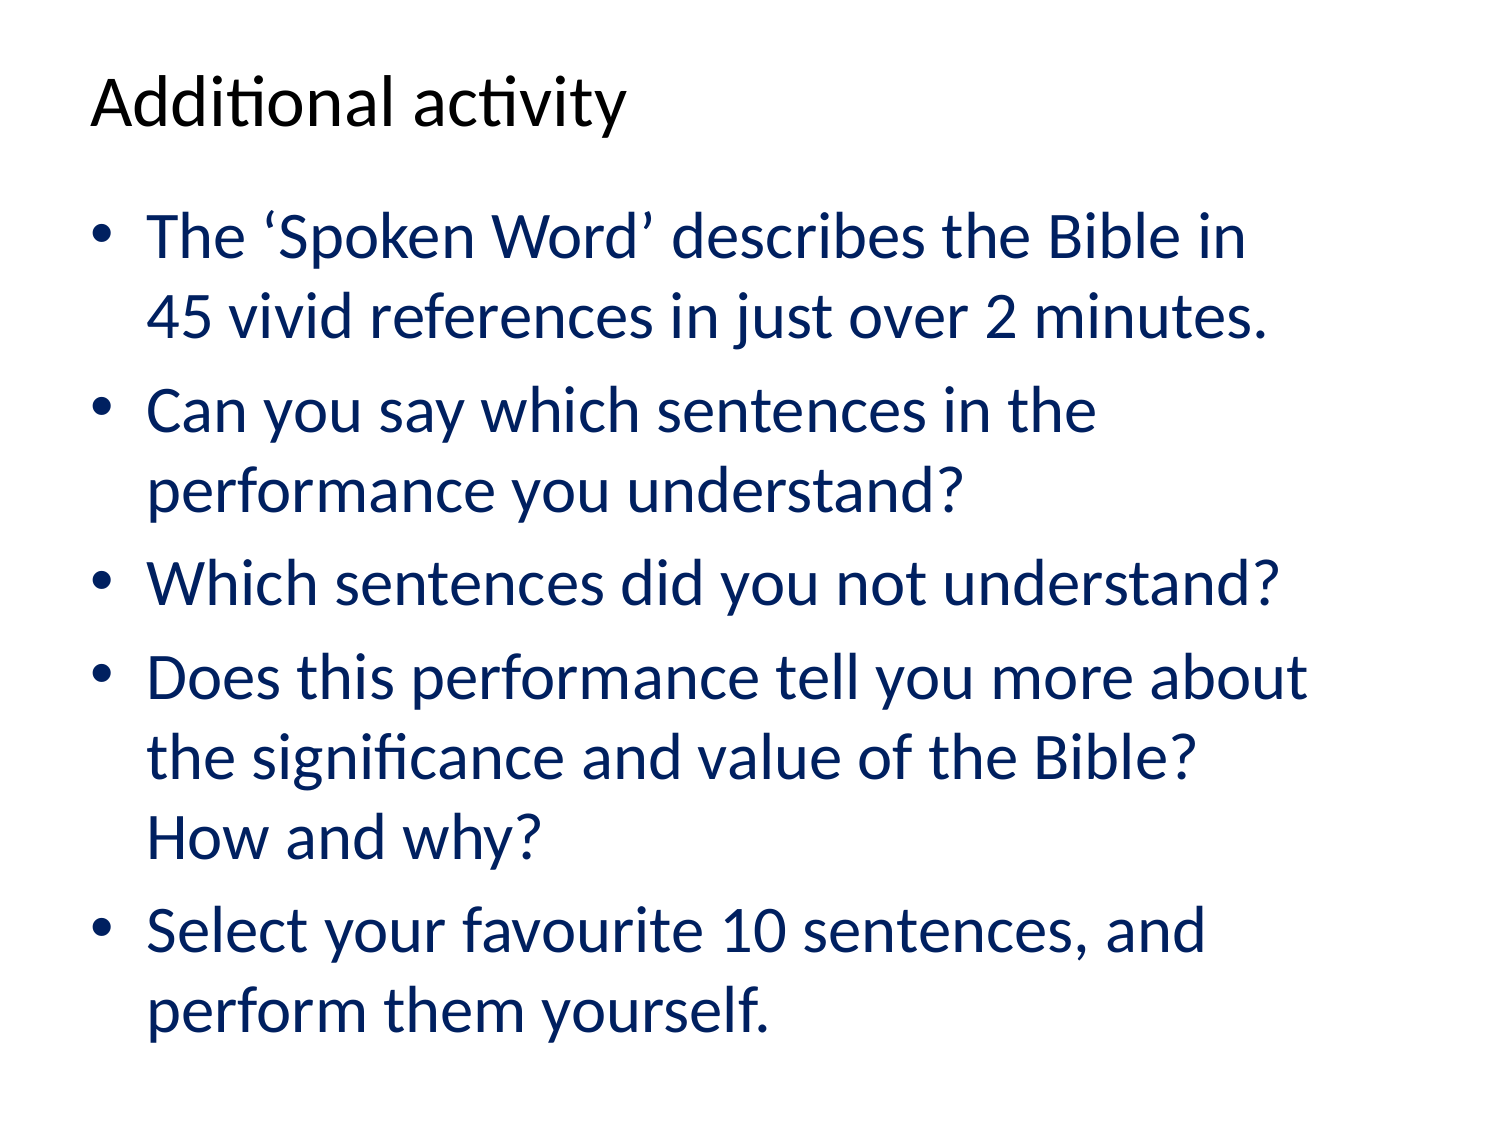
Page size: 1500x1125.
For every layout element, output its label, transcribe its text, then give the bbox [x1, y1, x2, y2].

list The ‘Spoken Word’ describes the Bible in 45 vivid references in just over 2 minutes. Can you say which sentences in the performance you understand? Which sentences did you not understand? Does this performance tell you more about the significance and value of the Bible? How and why? Select your favourite 10 sentences, and perform them yourself. [75, 184, 1341, 1083]
title Additional activity [75, 45, 1425, 149]
